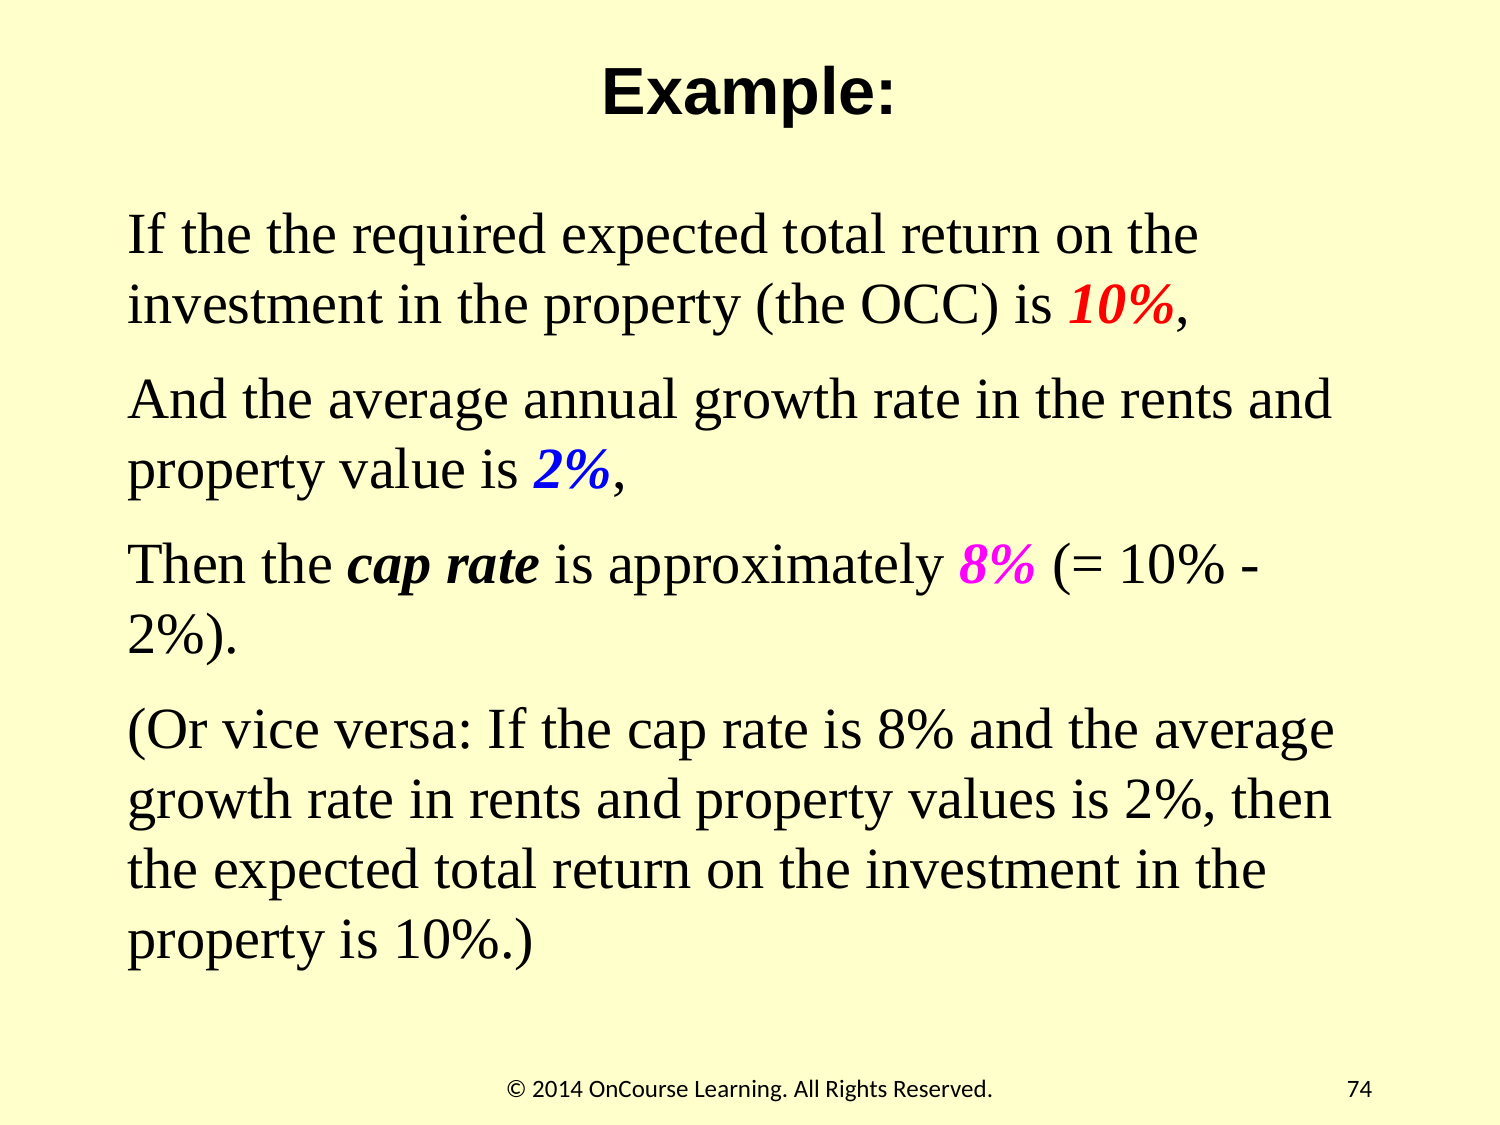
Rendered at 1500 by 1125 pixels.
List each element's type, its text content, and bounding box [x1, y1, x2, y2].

title Example: [112, 0, 1388, 175]
footer © 2014 OnCourse Learning. All Rights Reserved. [300, 1050, 1200, 1125]
slide_number 74 [1200, 1050, 1388, 1125]
list If the the required expected total return on the investment in the property (the OCC) is 10%, And the average annual growth rate in the rents and property value is 2%, Then the cap rate is approximately 8% (= 10% - 2%). (Or vice versa: If the cap rate is 8% and the average growth rate in rents and property values is 2%, then the expected total return on the investment in the property is 10%.) [112, 187, 1388, 1013]
